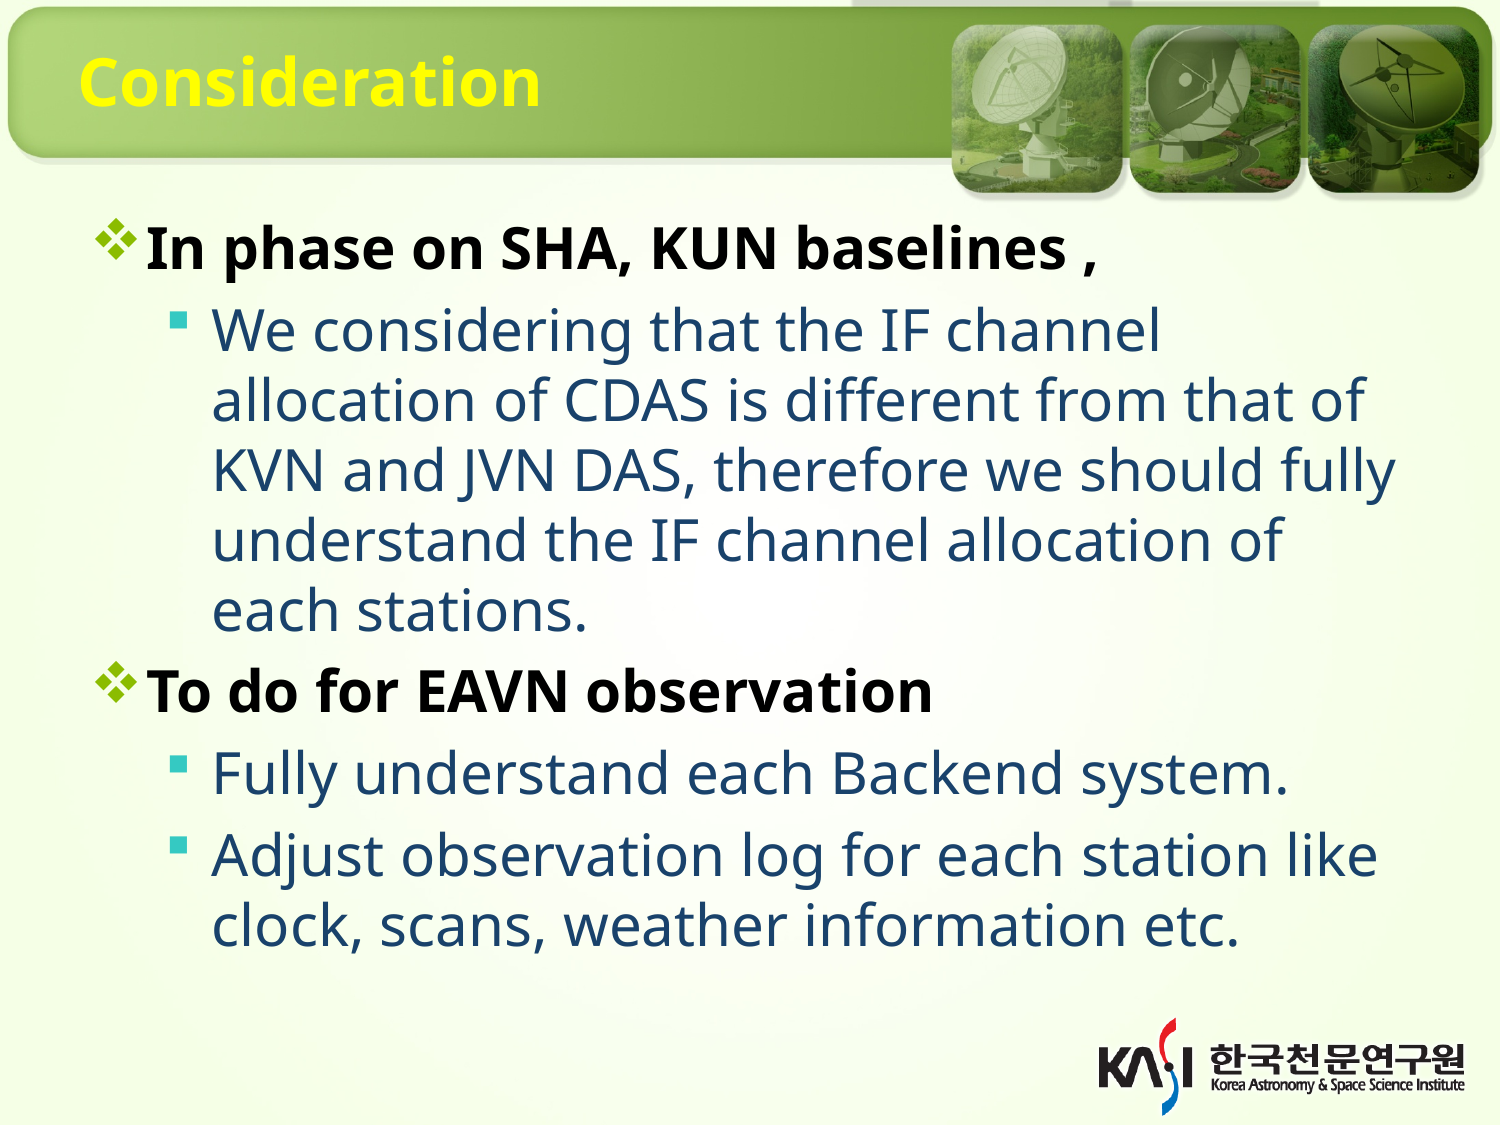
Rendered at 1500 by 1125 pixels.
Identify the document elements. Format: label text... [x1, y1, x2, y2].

title Consideration [62, 32, 1276, 126]
list In phase on SHA, KUN baselines , We considering that the IF channel allocation of CDAS is different from that of KVN and JVN DAS, therefore we should fully understand the IF channel allocation of each stations. To do for EAVN observation Fully understand each Backend system. Adjust observation log for each station like clock, scans, weather information etc. [74, 203, 1426, 1065]
picture [0, 0, 1500, 1125]
